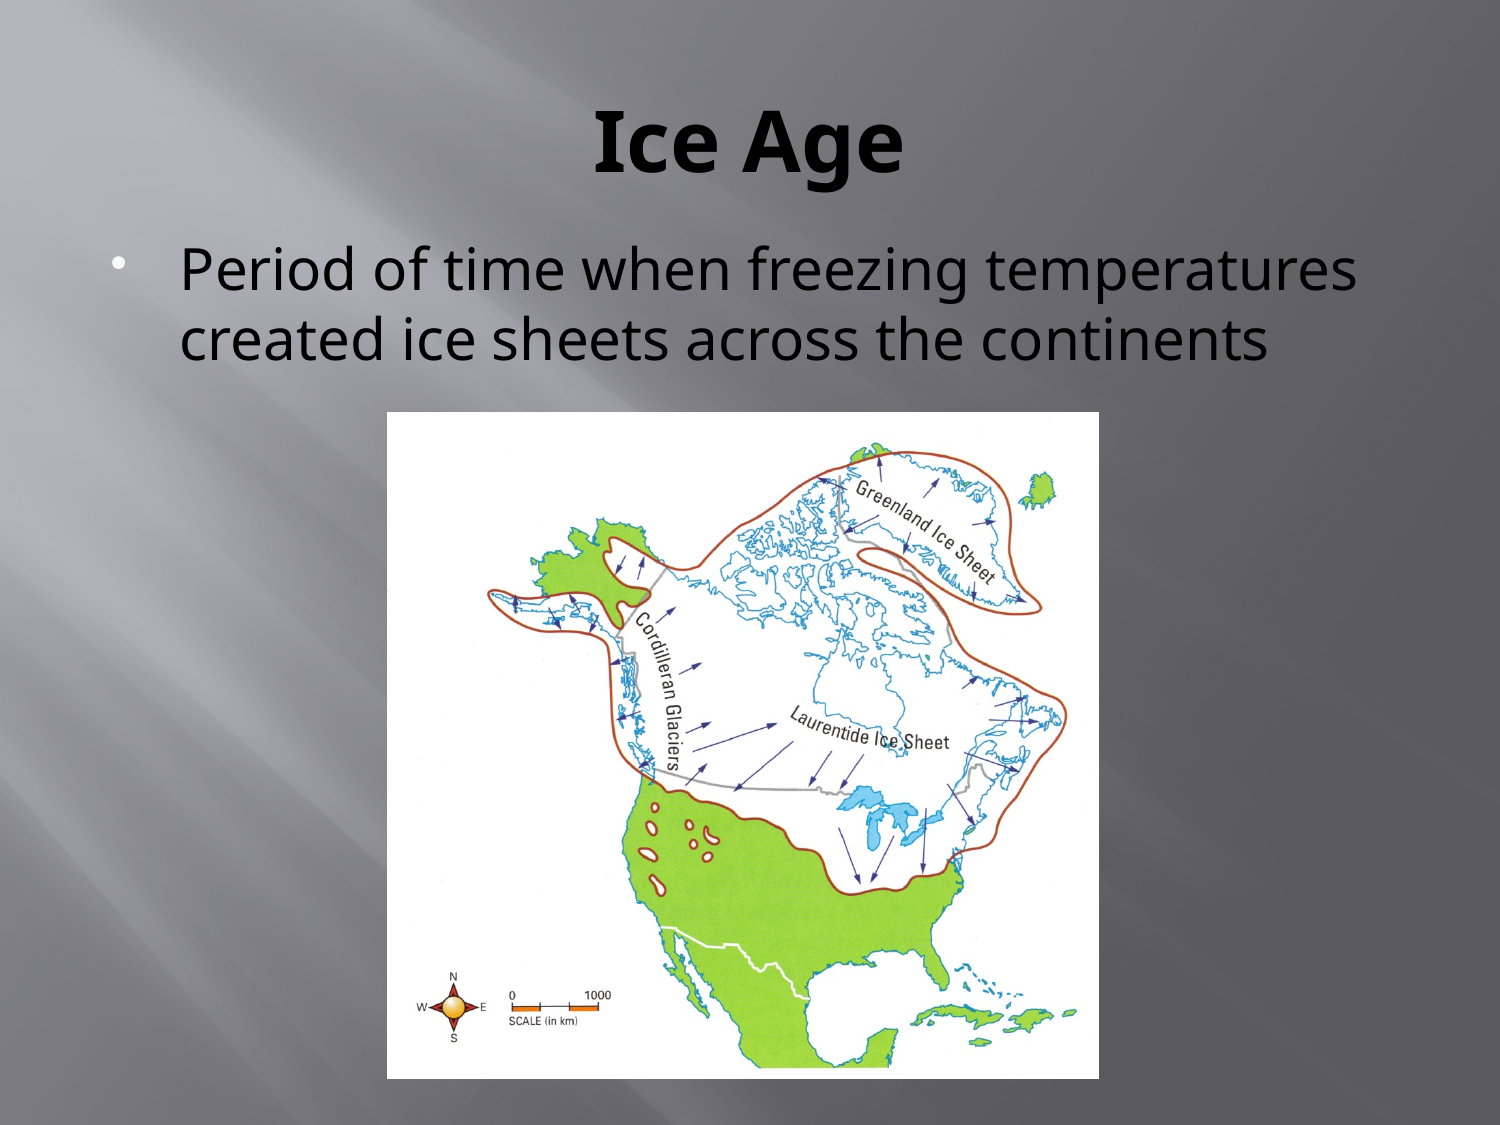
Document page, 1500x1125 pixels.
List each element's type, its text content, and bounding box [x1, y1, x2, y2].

title Ice Age [75, 45, 1425, 224]
picture [387, 412, 1099, 1080]
list Period of time when freezing temperatures created ice sheets across the continents [75, 224, 1425, 400]
